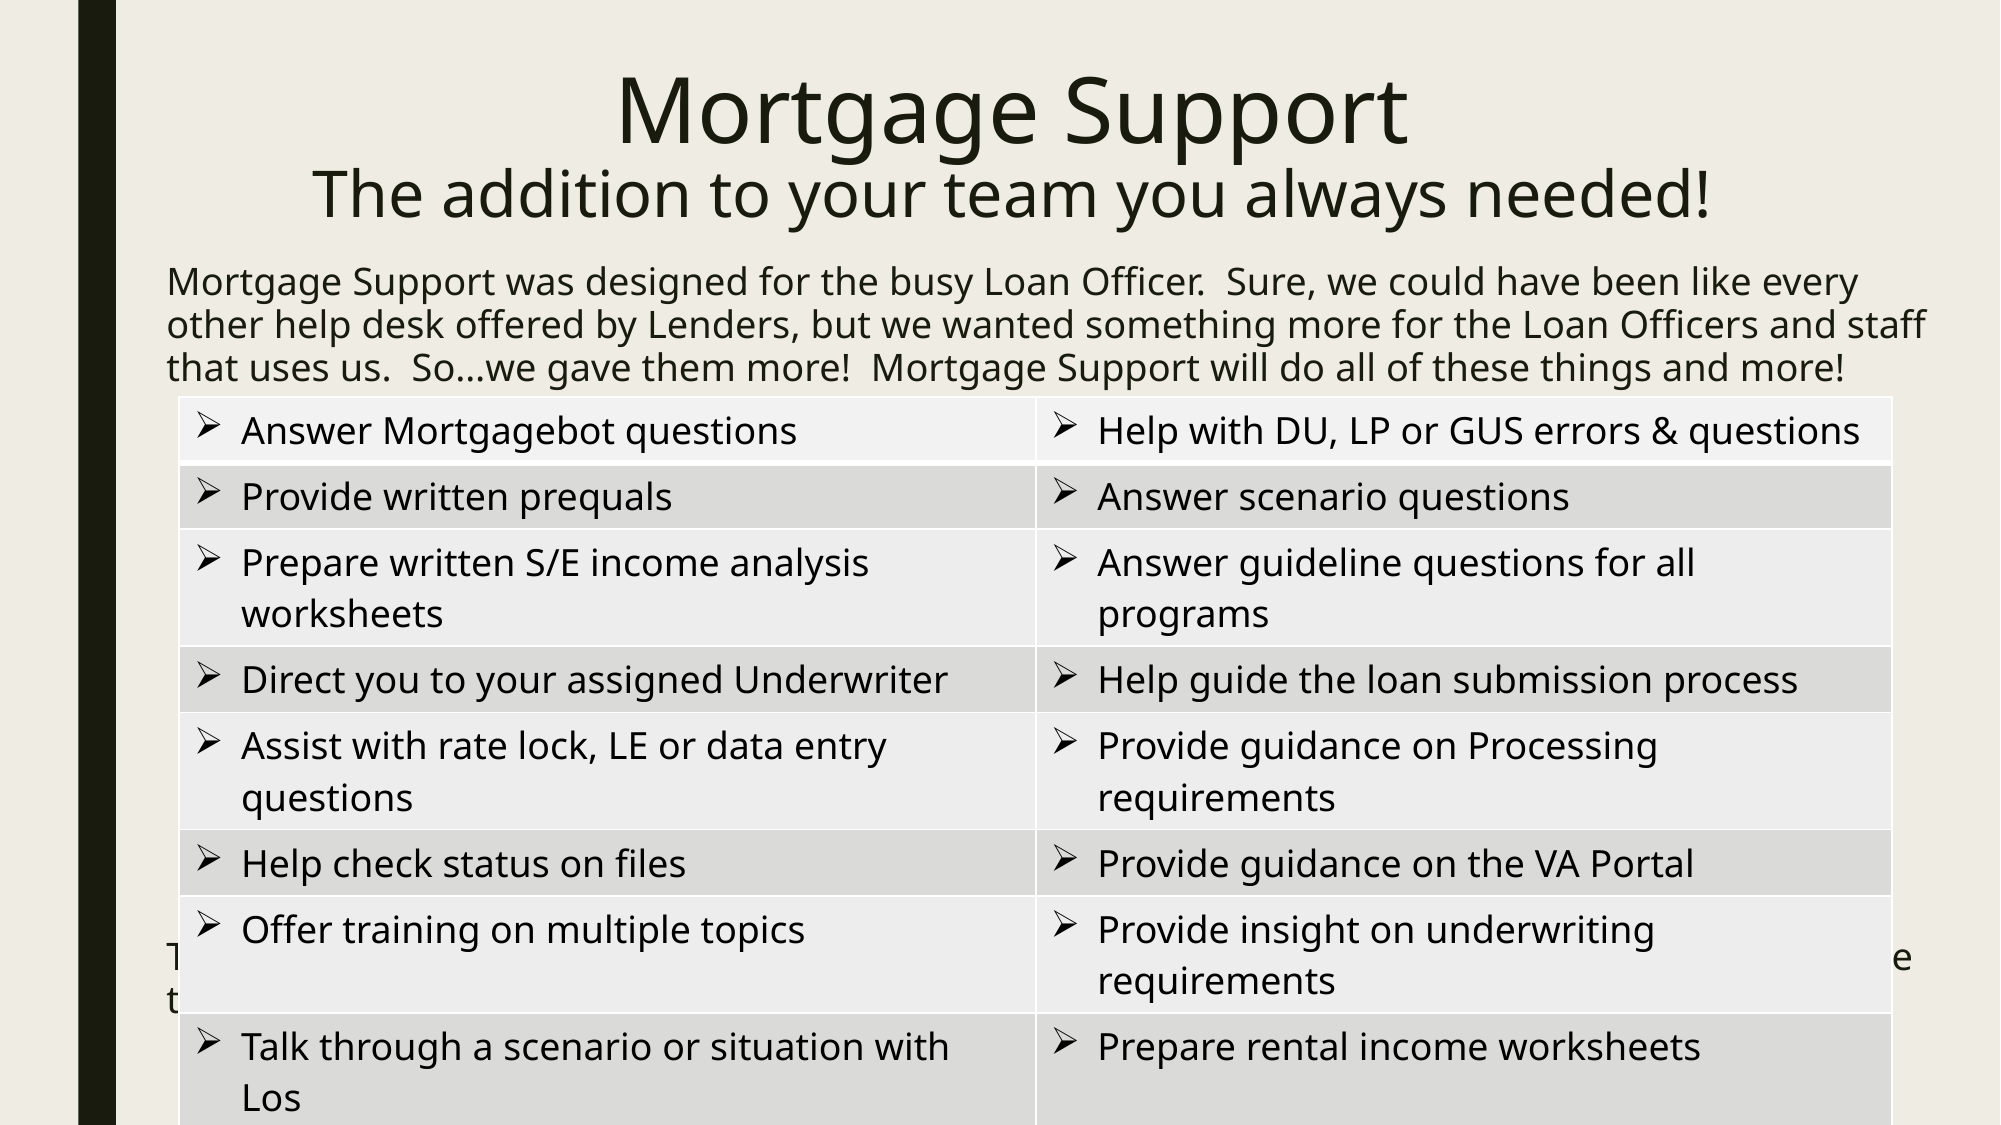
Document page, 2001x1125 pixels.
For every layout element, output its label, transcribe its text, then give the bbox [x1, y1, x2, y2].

table_cell Answer scenario questions [1037, 466, 1891, 528]
table_cell Provide insight on underwriting requirements [1037, 897, 1891, 1012]
table_cell Talk through a scenario or situation with Los [180, 1014, 1035, 1125]
list Mortgage Support was designed for the busy Loan Officer. Sure, we could have been like every other help desk offered by Lenders, but we wanted something more for the Loan Officers and staff that uses us. So…we gave them more! Mortgage Support will do all of these things and more! These are just some of what we help with! Let us be the missing link your team needed to provide the best service available to your customers. [151, 253, 1966, 1081]
table_header Answer Mortgagebot questions [180, 398, 1035, 460]
table_cell Provide written prequals [180, 466, 1035, 528]
table_cell Answer guideline questions for all programs [1037, 530, 1891, 645]
table_cell Prepare rental income worksheets [1037, 1014, 1891, 1125]
table_cell Direct you to your assigned Underwriter [180, 647, 1035, 712]
table_cell Help guide the loan submission process [1037, 647, 1891, 712]
table_cell Provide guidance on the VA Portal [1037, 830, 1891, 895]
table_header Help with DU, LP or GUS errors & questions [1037, 398, 1891, 460]
table_cell Offer training on multiple topics [180, 897, 1035, 1012]
title Mortgage Support The addition to your team you always needed! [225, 57, 1800, 251]
table_cell Help check status on files [180, 830, 1035, 895]
table_cell Assist with rate lock, LE or data entry questions [180, 713, 1035, 829]
table_cell Provide guidance on Processing requirements [1037, 713, 1891, 829]
table_cell Prepare written S/E income analysis worksheets [180, 530, 1035, 645]
